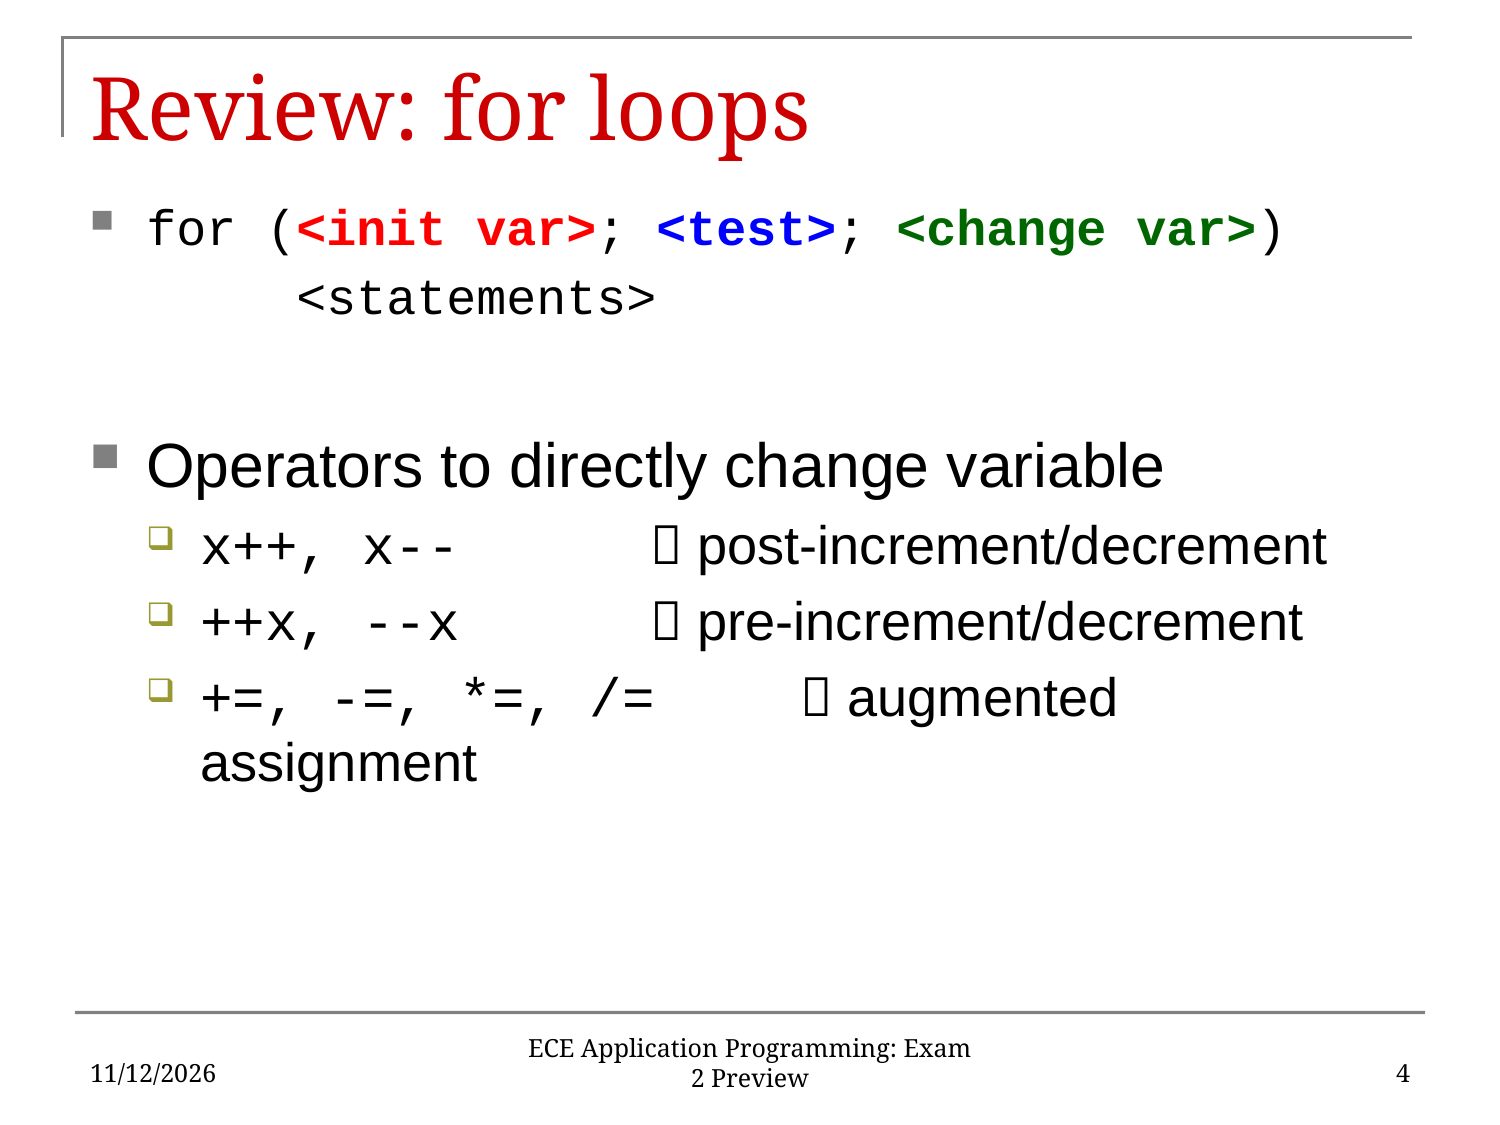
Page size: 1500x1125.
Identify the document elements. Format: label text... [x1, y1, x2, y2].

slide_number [74, 1023, 426, 1100]
footer ECE Application Programming: Exam 2 Preview [512, 1024, 988, 1101]
slide_number 4 [1074, 1023, 1426, 1100]
title Review: for loops [75, 45, 1425, 163]
list for (<init var>; <test>; <change var>) <statements> Operators to directly change variable x++, x--  post-increment/decrement ++x, --x  pre-increment/decrement +=, -=, *=, /=  augmented assignment [75, 187, 1425, 1006]
